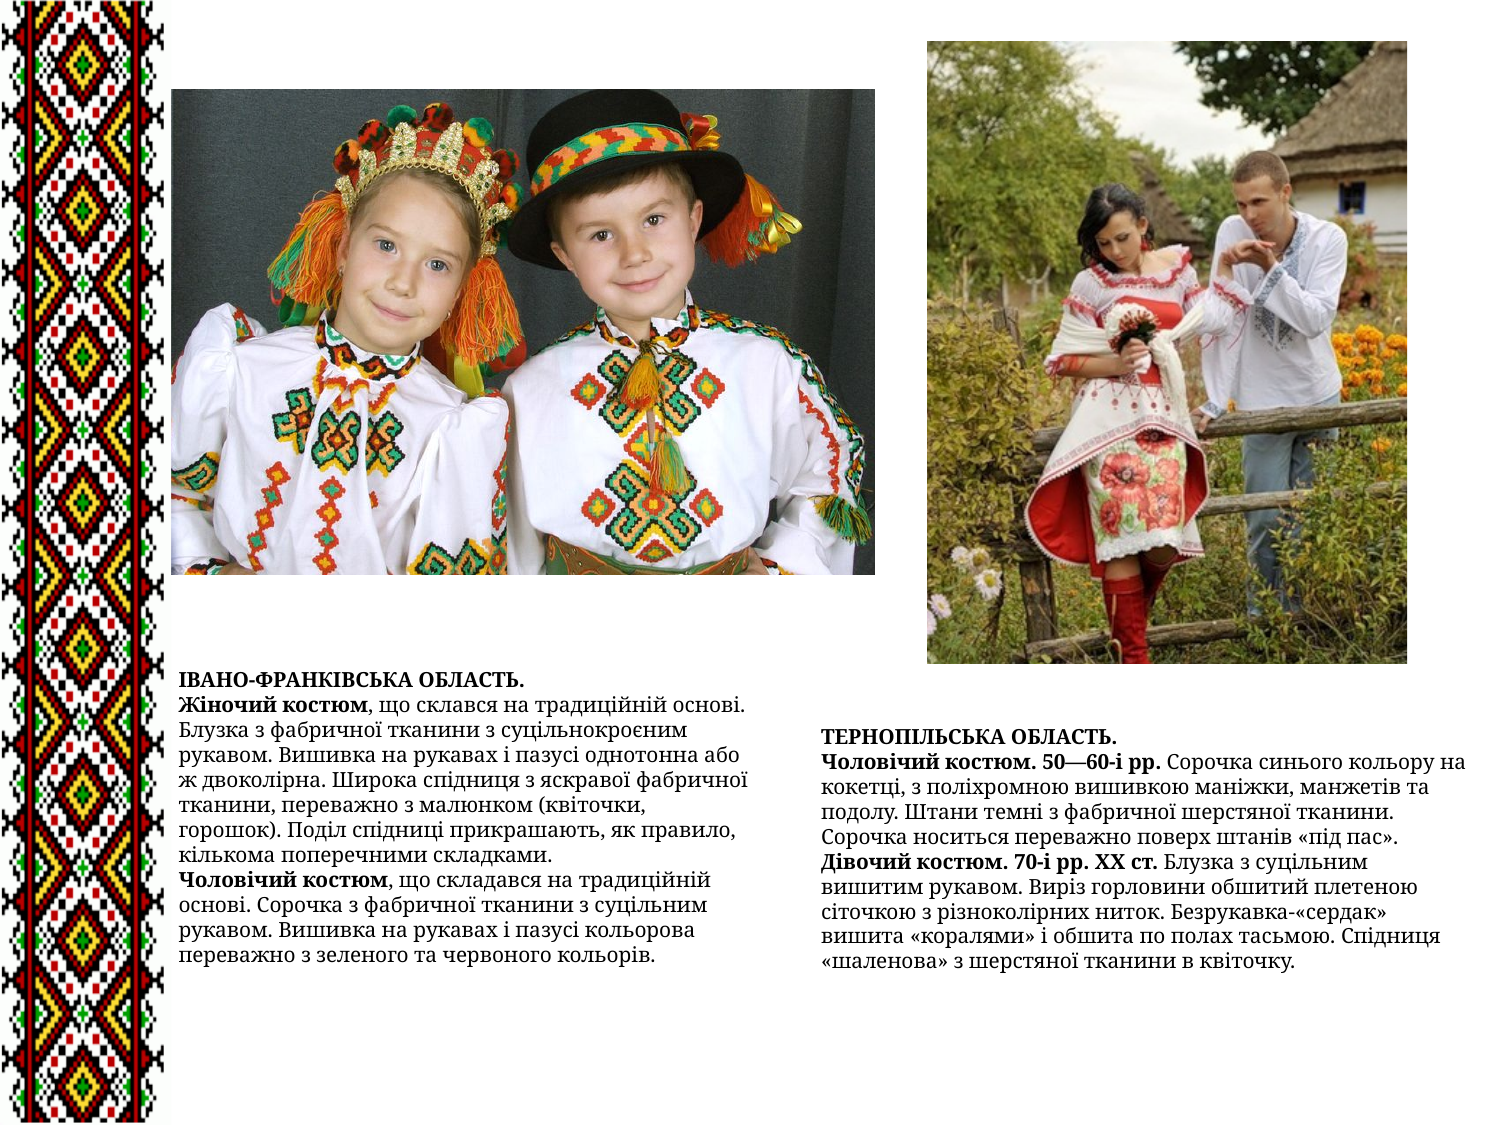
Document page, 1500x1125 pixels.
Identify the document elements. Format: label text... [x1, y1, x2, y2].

text_box ІВАНО-ФРАНКІВСЬКА ОБЛАСТЬ. Жіночий костюм, що склався на традиційній основі. Блузка з фабричної тканини з суцільнокроєним рукавом. Вишивка на рукавах і пазусі однотонна або ж двоколірна. Широка спідниця з яскравої фабричної тканини, переважно з малюнком (квіточки, горошок). Поділ спідниці прикрашають, як правило, кількома поперечними складками. Чоловічий костюм, що складався на традиційній основі. Сорочка з фабричної тканини з суцільним рукавом. Вишивка на рукавах і пазусі кольорова переважно з зеленого та червоного кольорів. [178, 658, 767, 974]
picture [926, 40, 1408, 664]
picture [0, 0, 875, 1125]
text_box ТЕРНОПІЛЬСЬКА ОБЛАСТЬ. Чоловічий костюм. 50—60-і pp. Сорочка синього кольору на кокетці, з поліхромною вишивкою маніжки, манжетів та подолу. Штани темні з фабричної шерстяної тканини. Сорочка носиться переважно поверх штанів «під пас». Дівочий костюм. 70-і pp. XX ст. Блузка з суцільним вишитим рукавом. Виріз горловини обшитий плетеною сіточкою з різноколірних ниток. Безрукавка-«сердак» вишита «коралями» і обшита по полах тасьмою. Спідниця «шаленова» з шерстяної тканини в квіточку. [806, 715, 1488, 981]
